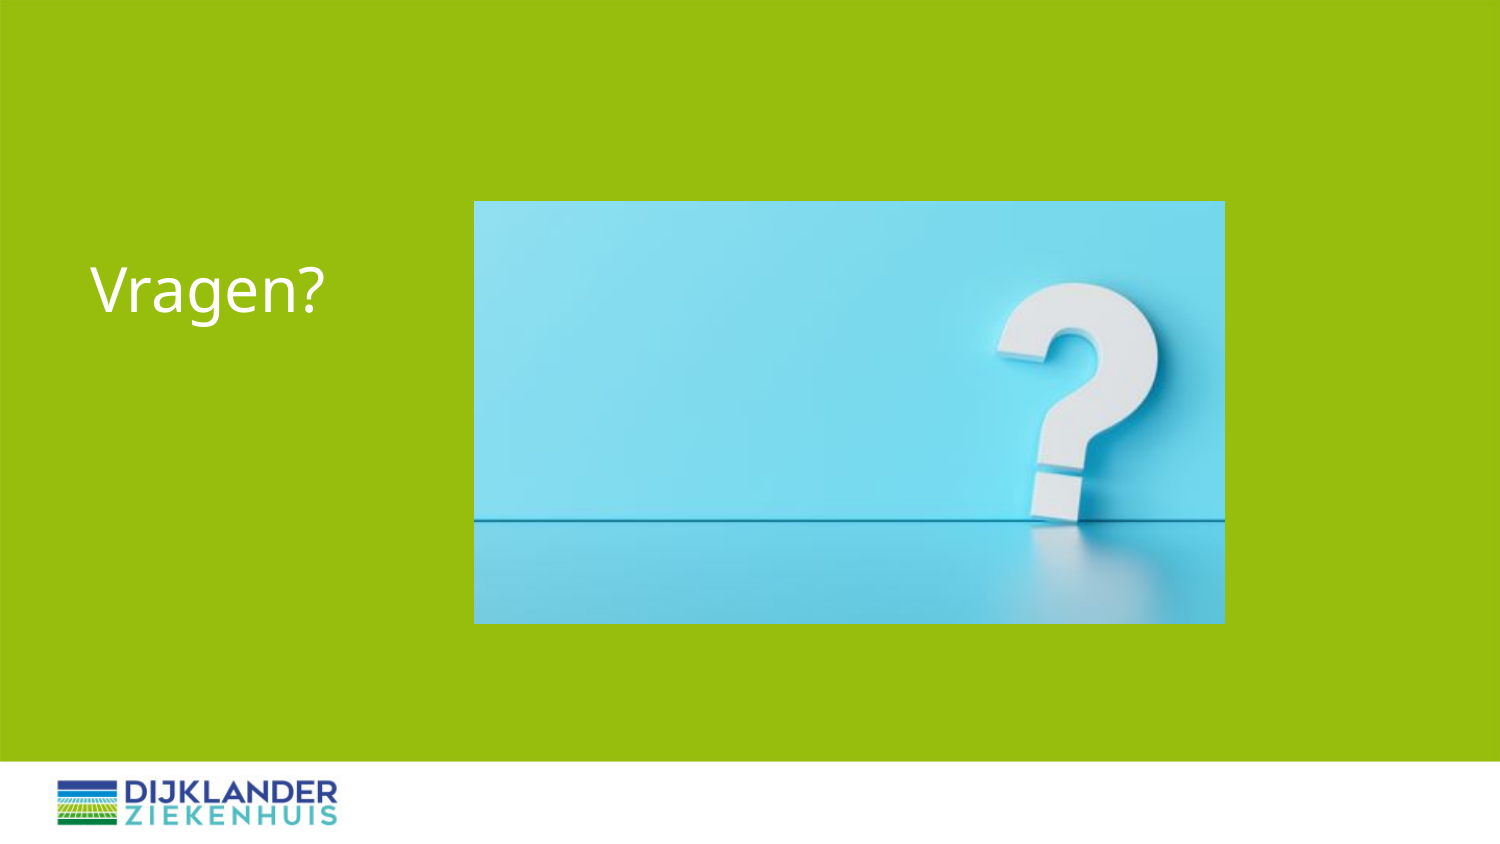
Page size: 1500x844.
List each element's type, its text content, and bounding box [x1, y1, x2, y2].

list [474, 201, 1226, 625]
title Vragen? [75, 196, 1425, 378]
picture [0, 0, 1500, 844]
